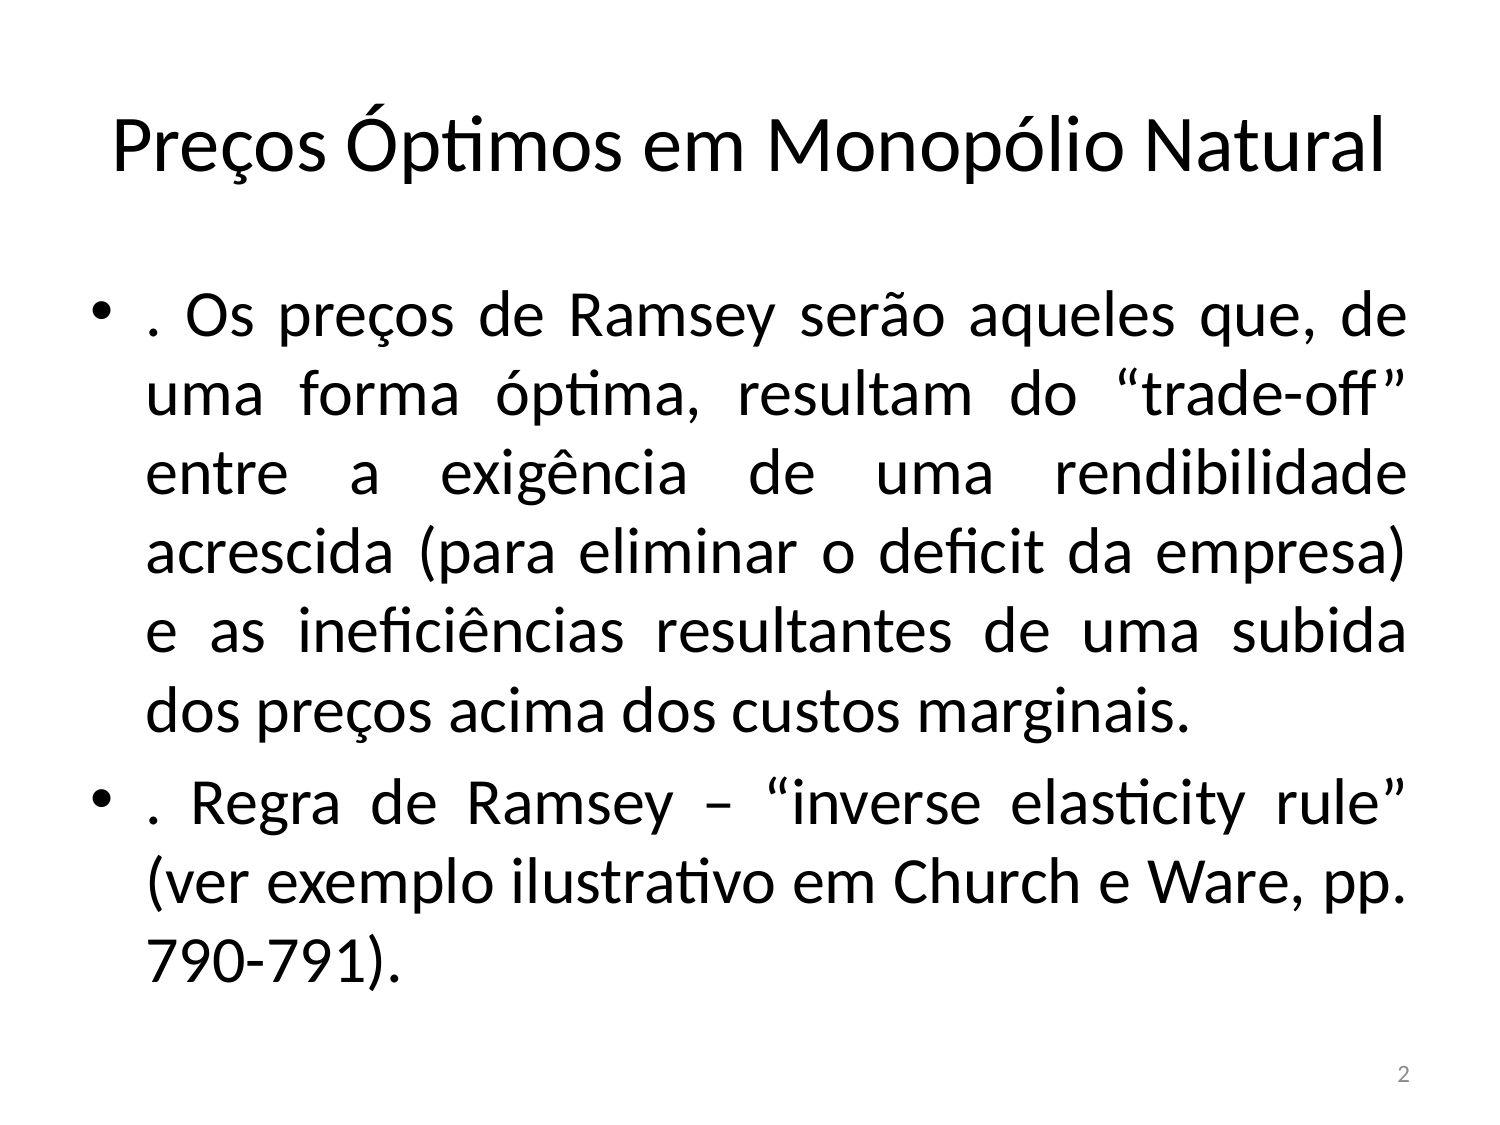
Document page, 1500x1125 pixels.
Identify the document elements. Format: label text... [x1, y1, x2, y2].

slide_number 2 [1074, 1042, 1425, 1103]
list . Os preços de Ramsey serão aqueles que, de uma forma óptima, resultam do “trade-off” entre a exigência de uma rendibilidade acrescida (para eliminar o deficit da empresa) e as ineficiências resultantes de uma subida dos preços acima dos custos marginais. . Regra de Ramsey – “inverse elasticity rule” (ver exemplo ilustrativo em Church e Ware, pp. 790-791). [75, 262, 1425, 1005]
title Preços Óptimos em Monopólio Natural [75, 45, 1425, 233]
